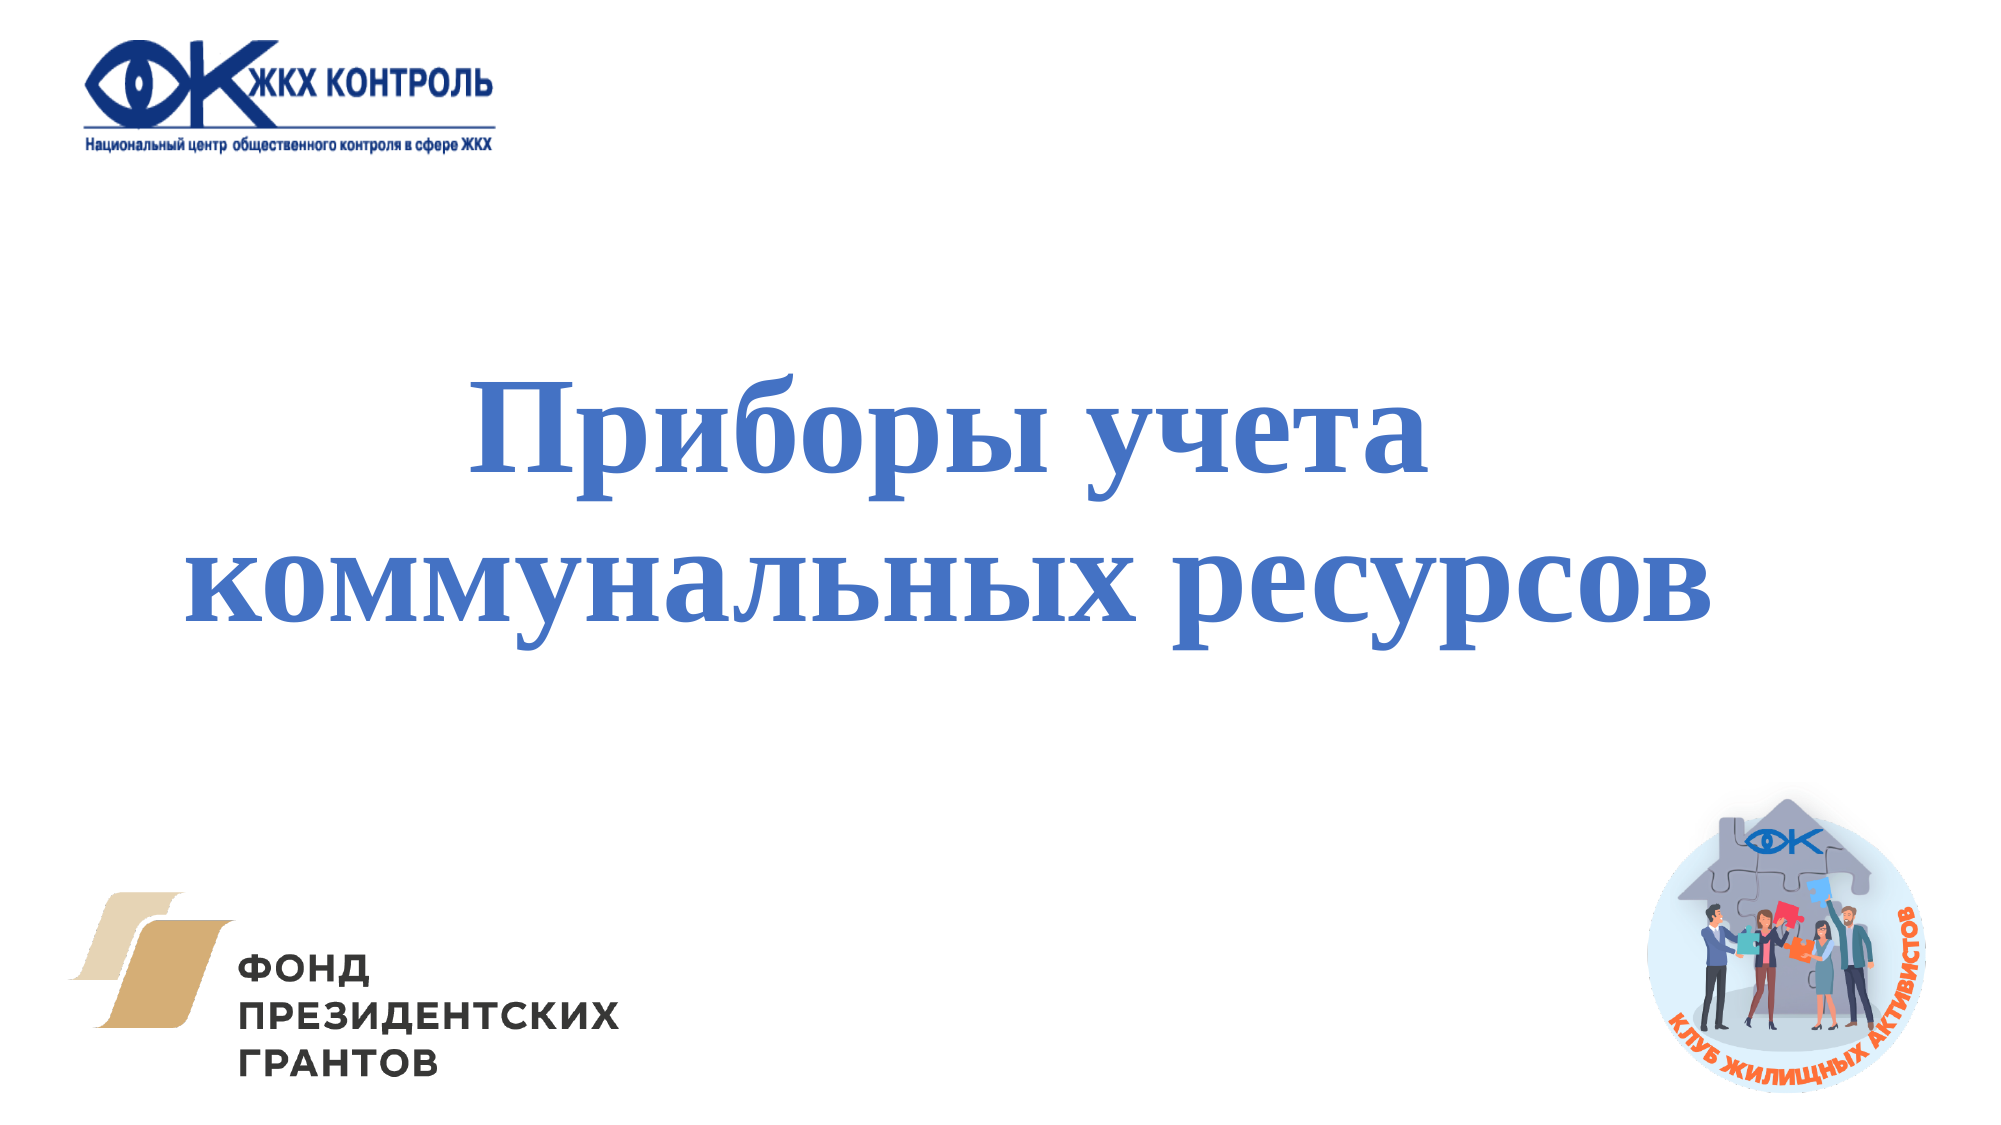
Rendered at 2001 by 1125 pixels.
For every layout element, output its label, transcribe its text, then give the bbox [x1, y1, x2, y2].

picture [66, 888, 623, 1084]
picture [1615, 782, 1958, 1125]
title Приборы учета коммунальных ресурсов [48, 540, 1852, 659]
picture [81, 40, 496, 159]
